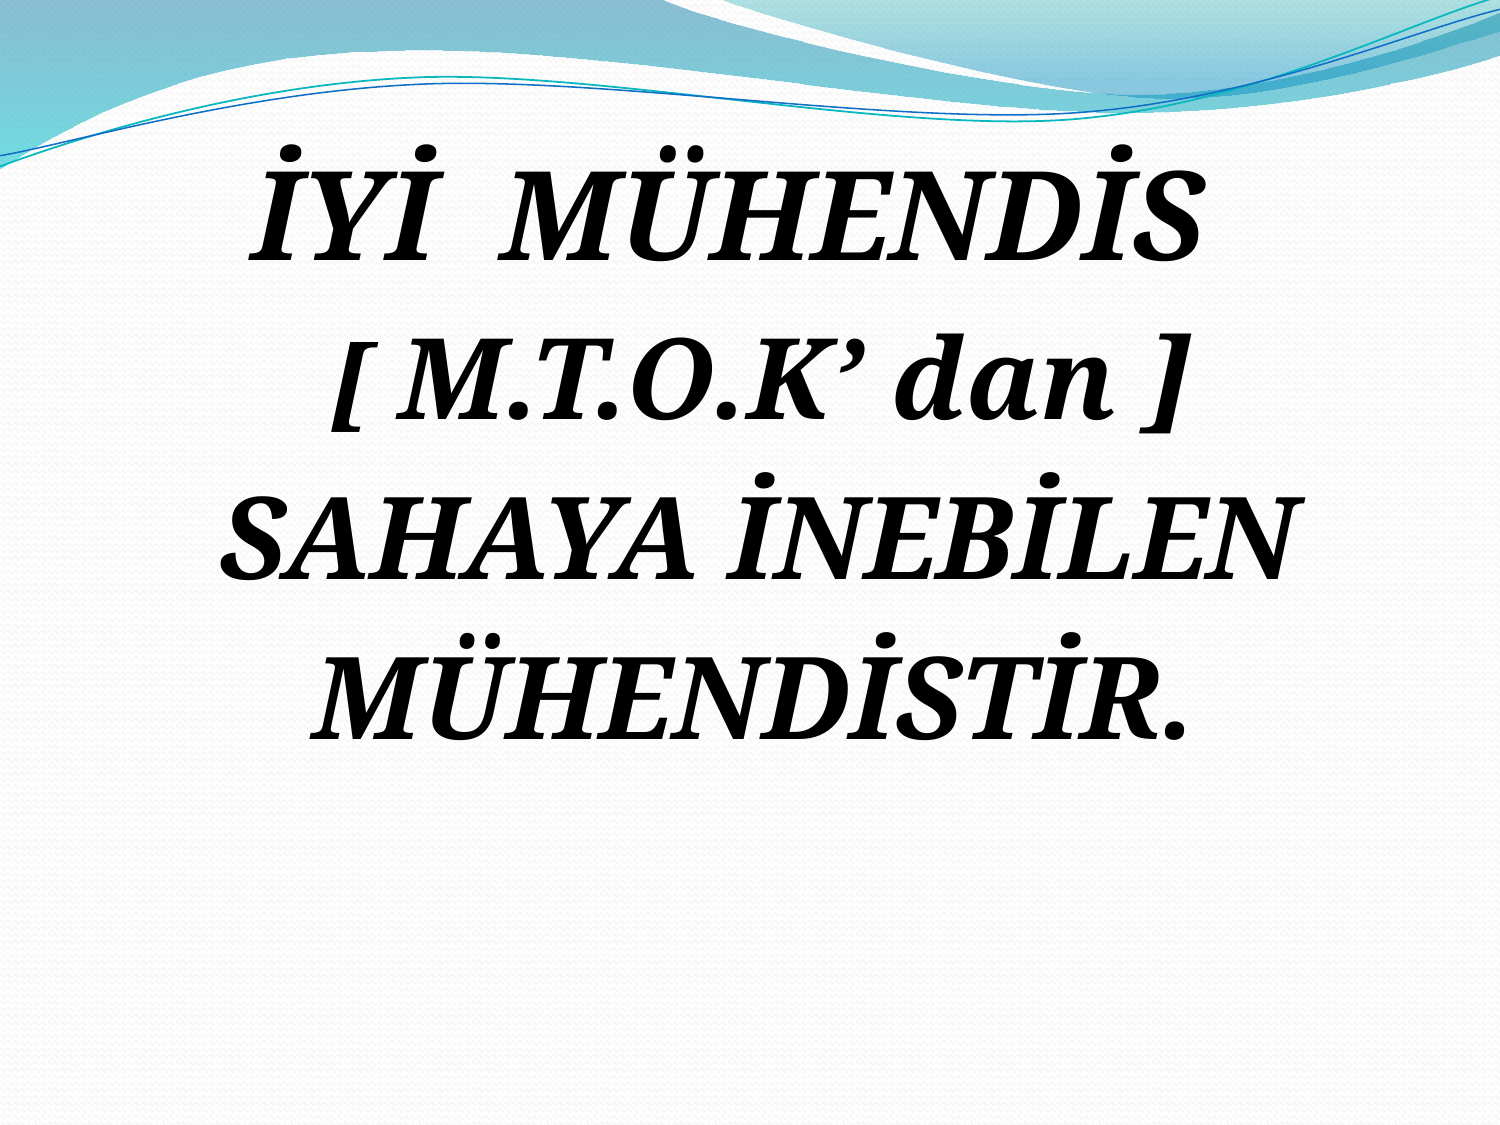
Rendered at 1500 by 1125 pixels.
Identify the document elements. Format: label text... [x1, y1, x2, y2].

list İYİ MÜHENDİS [ M.T.O.K’ dan ] SAHAYA İNEBİLEN MÜHENDİSTİR. [0, 128, 1350, 849]
